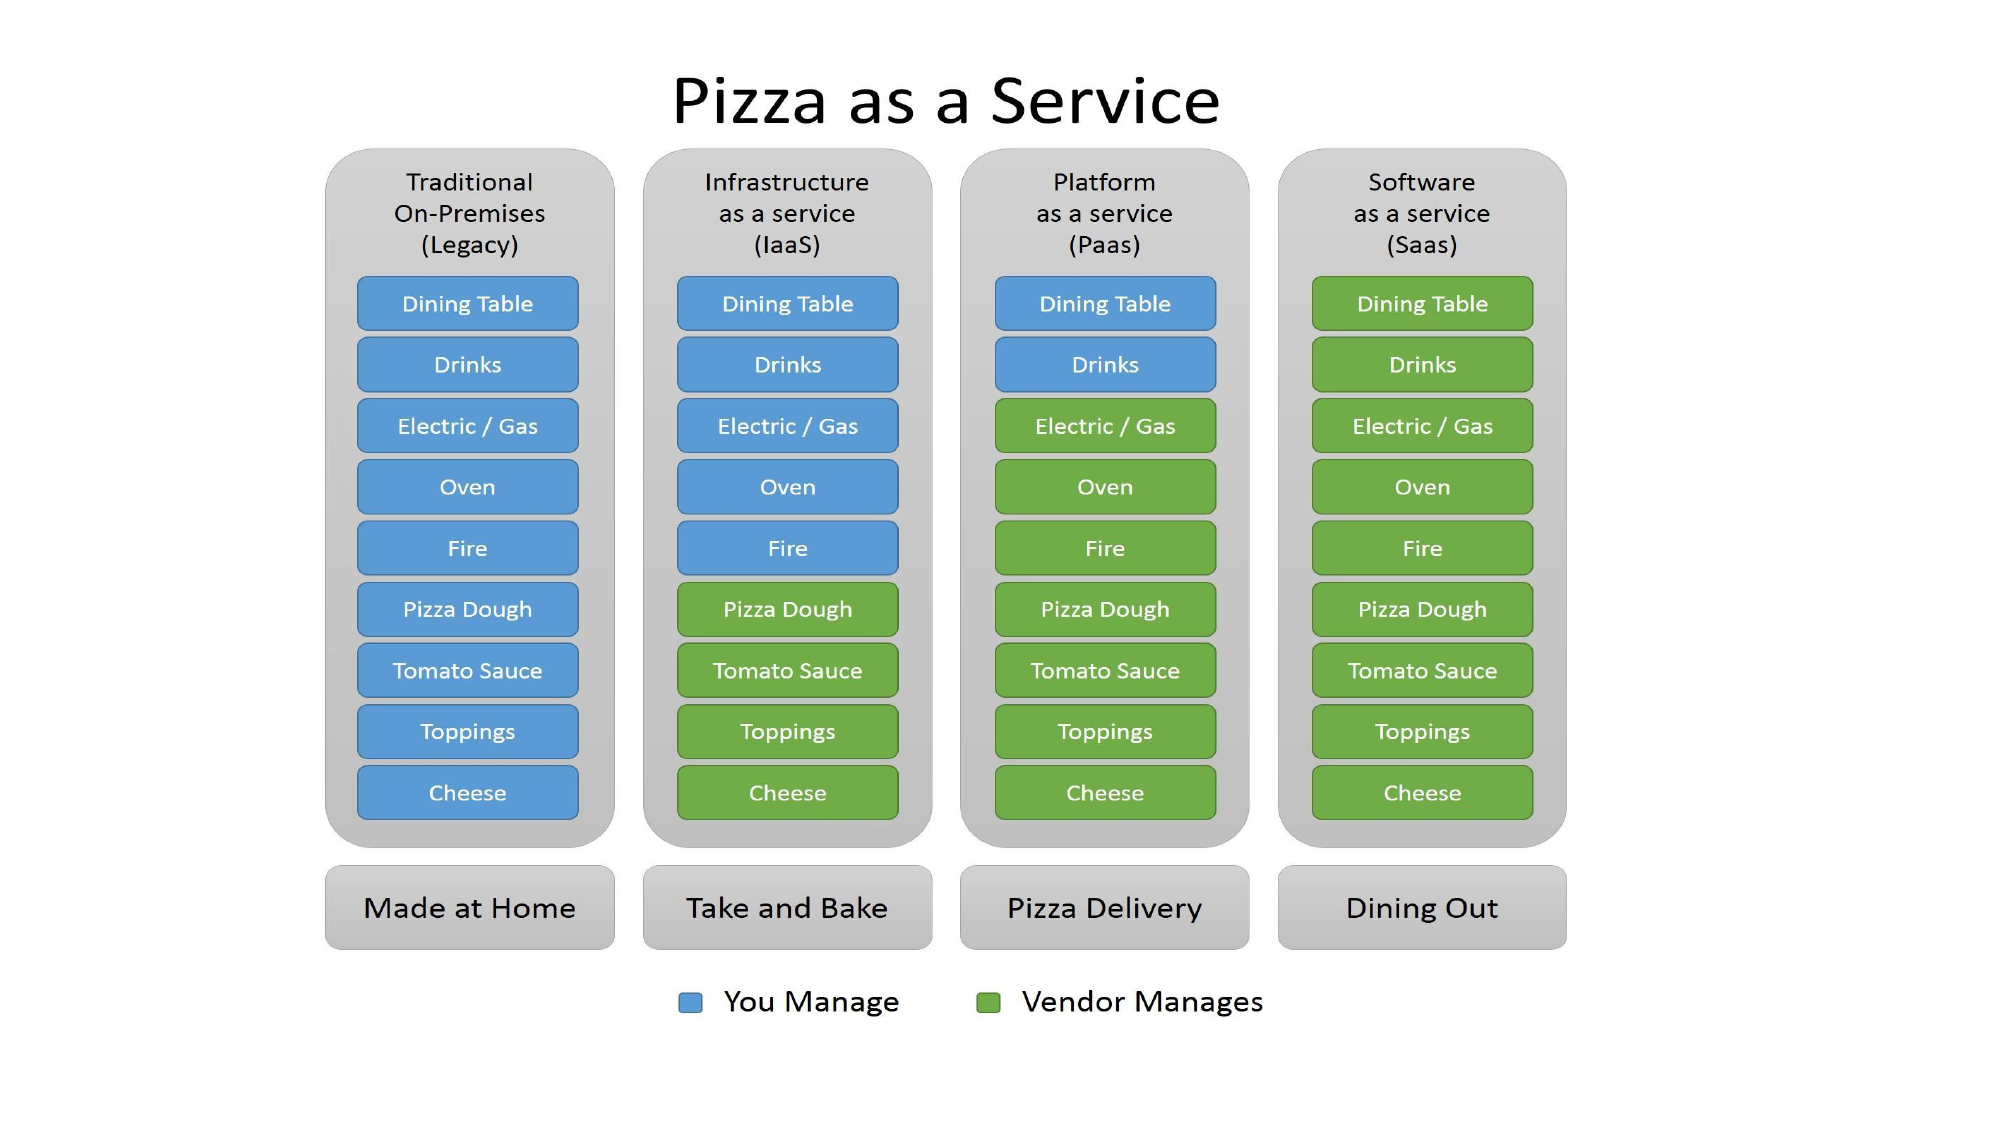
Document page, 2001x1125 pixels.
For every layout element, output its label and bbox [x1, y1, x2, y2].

list [325, 34, 1567, 1038]
